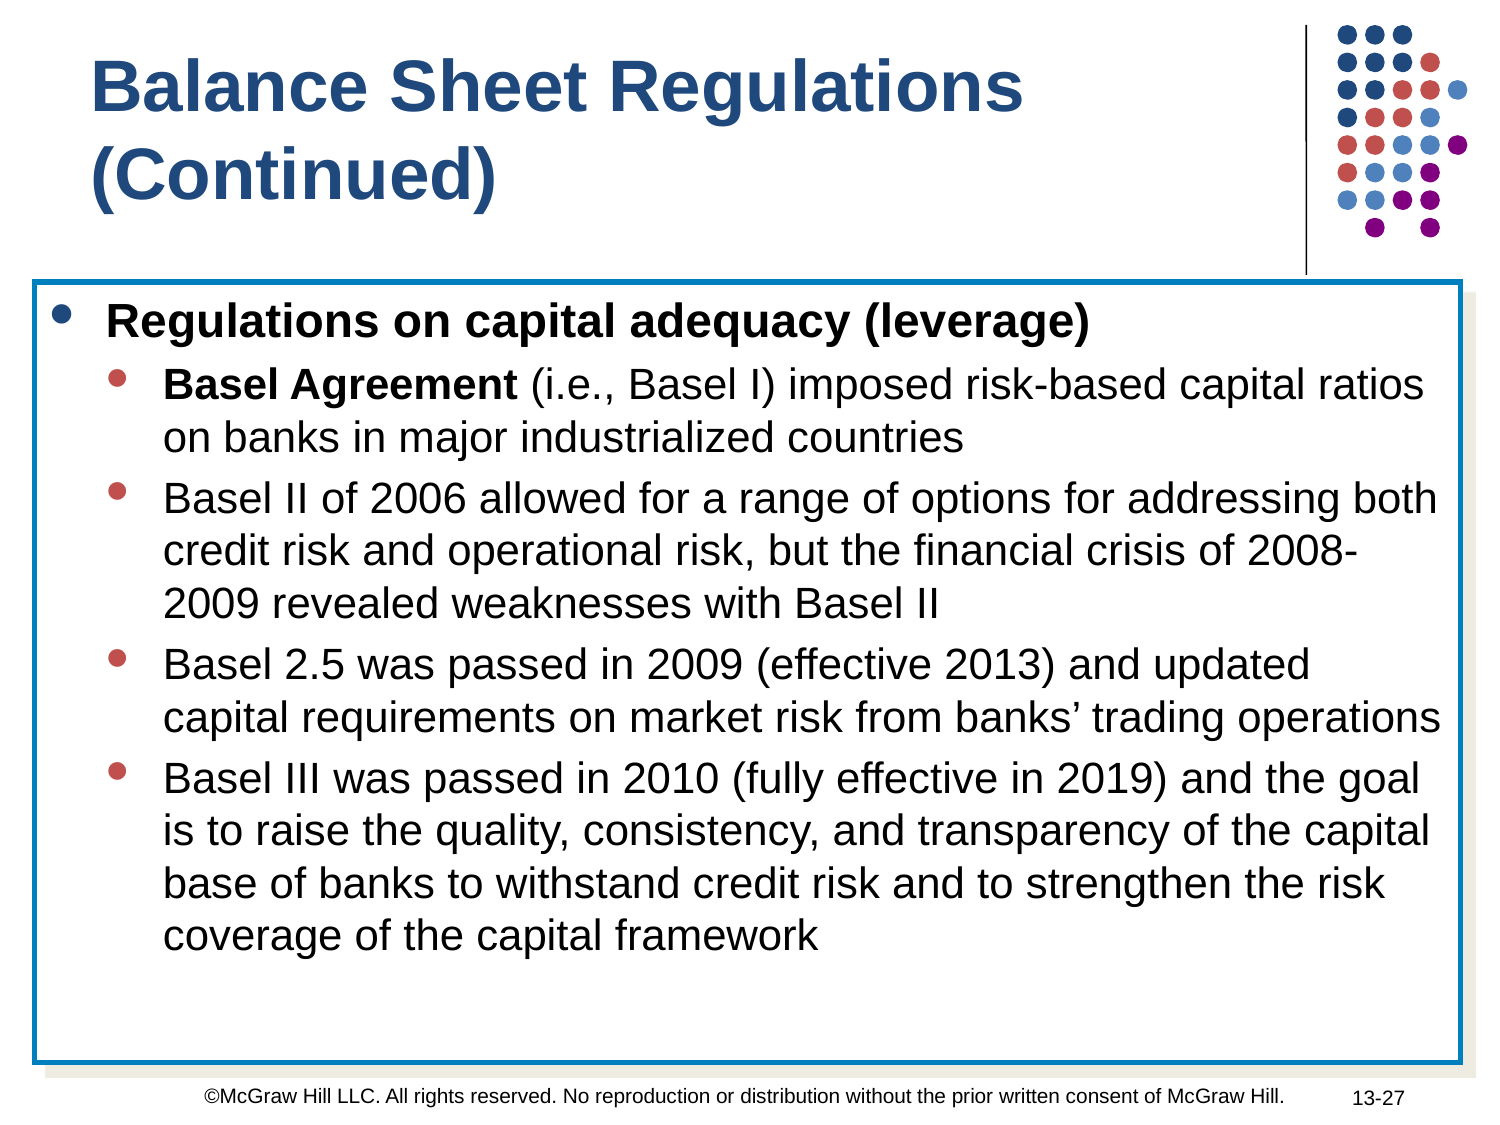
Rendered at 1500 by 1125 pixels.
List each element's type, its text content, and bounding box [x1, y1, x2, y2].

title Balance Sheet Regulations (Continued) [75, 20, 1313, 233]
slide_number 13-27 [1070, 1077, 1421, 1123]
footer ©McGraw Hill LLC. All rights reserved. No reproduction or distribution without the prior written consent of McGraw Hill. [135, 1074, 1360, 1125]
list Regulations on capital adequacy (leverage) Basel Agreement (i.e., Basel I) imposed risk-based capital ratios on banks in major industrialized countries Basel II of 2006 allowed for a range of options for addressing both credit risk and operational risk, but the financial crisis of 2008-2009 revealed weaknesses with Basel II Basel 2.5 was passed in 2009 (effective 2013) and updated capital requirements on market risk from banks’ trading operations Basel III was passed in 2010 (fully effective in 2019) and the goal is to raise the quality, consistency, and transparency of the capital base of banks to withstand credit risk and to strengthen the risk coverage of the capital framework [34, 282, 1461, 1063]
